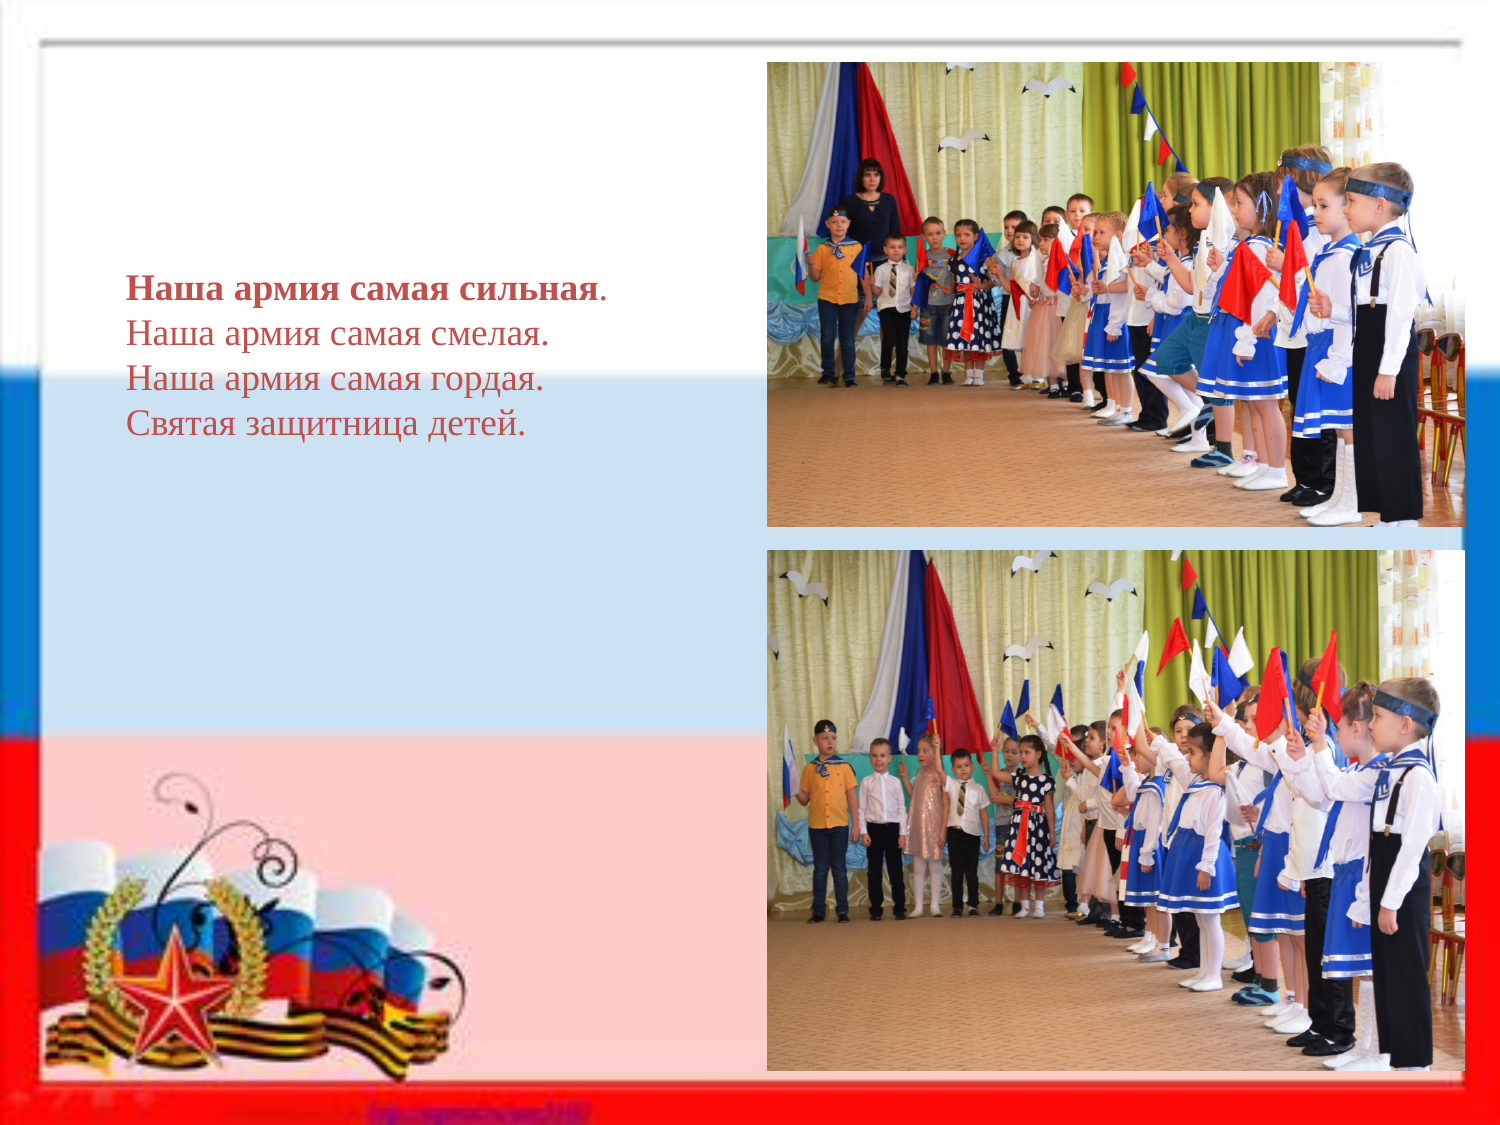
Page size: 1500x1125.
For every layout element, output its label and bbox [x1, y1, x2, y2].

picture [767, 62, 1465, 528]
picture [767, 550, 1465, 1071]
list [0, 0, 1500, 1125]
